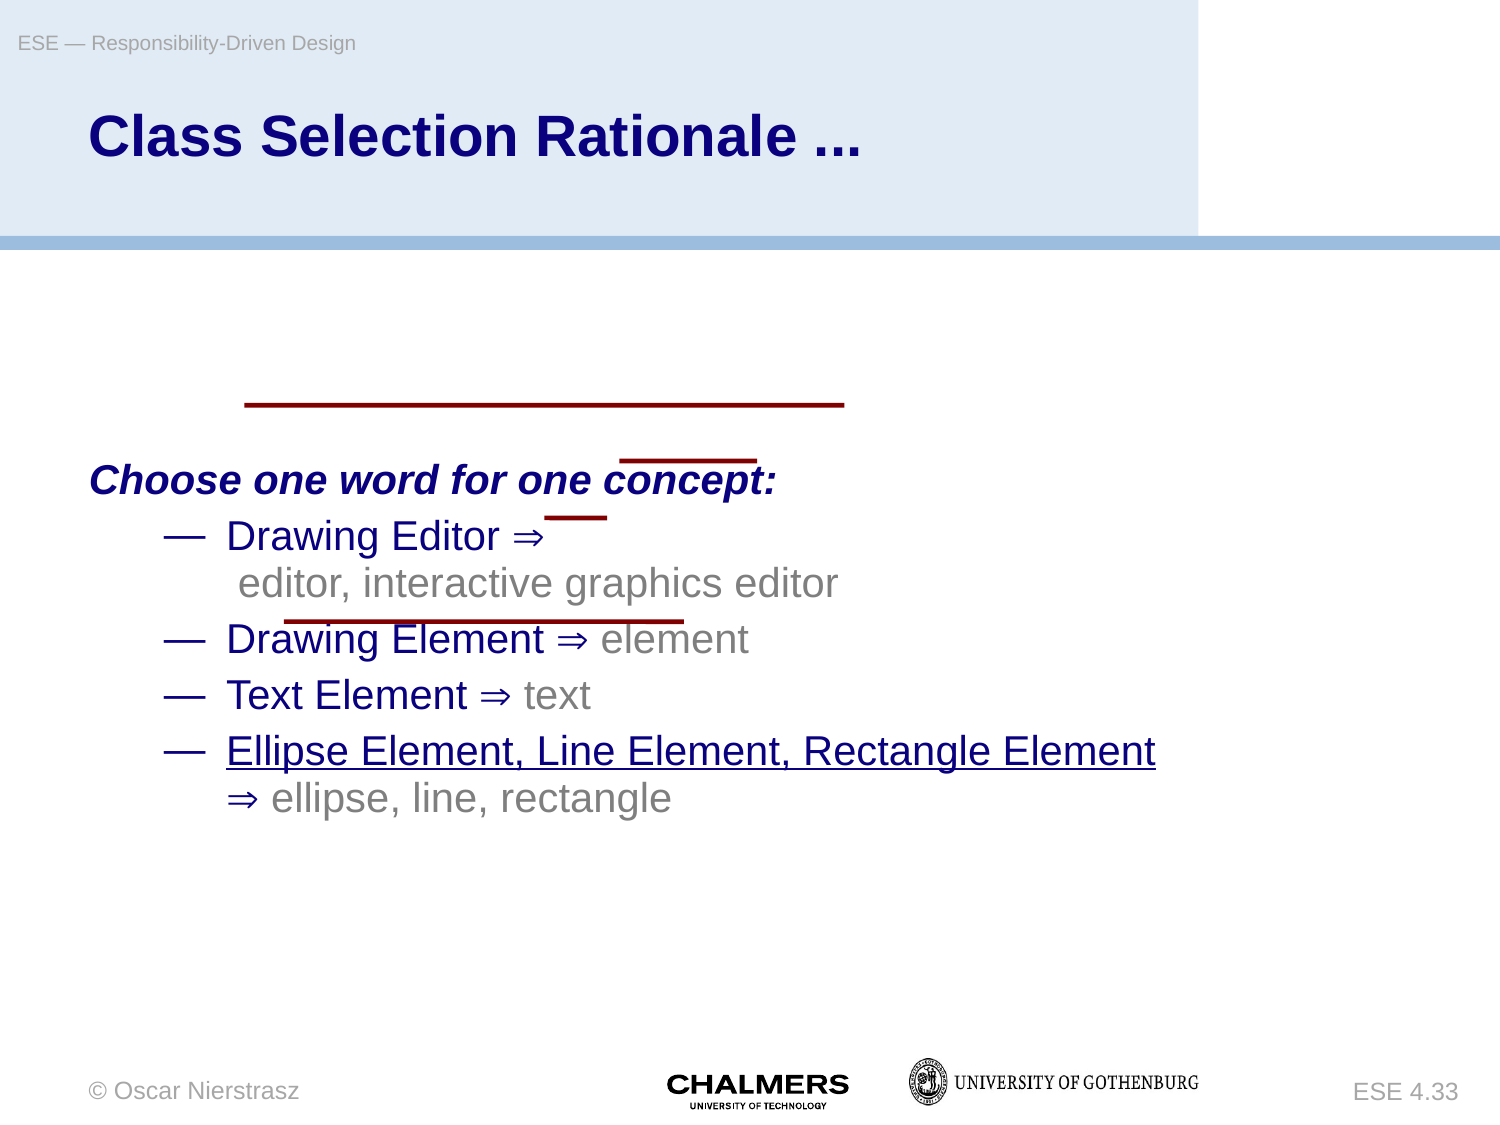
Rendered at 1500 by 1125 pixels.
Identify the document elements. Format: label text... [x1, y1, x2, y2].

list Choose one word for one concept: Drawing Editor  editor, interactive graphics editor Drawing Element  element Text Element  text Ellipse Element, Line Element, Rectangle Element  ellipse, line, rectangle [88, 270, 1412, 1009]
slide_number © Oscar Nierstrasz [88, 1074, 714, 1104]
footer ESE — Responsibility-Driven Design [17, 29, 904, 71]
slide_number ESE 4.33 [1237, 1074, 1460, 1105]
picture [909, 1058, 1199, 1106]
title Class Selection Rationale ... [88, 106, 1175, 241]
